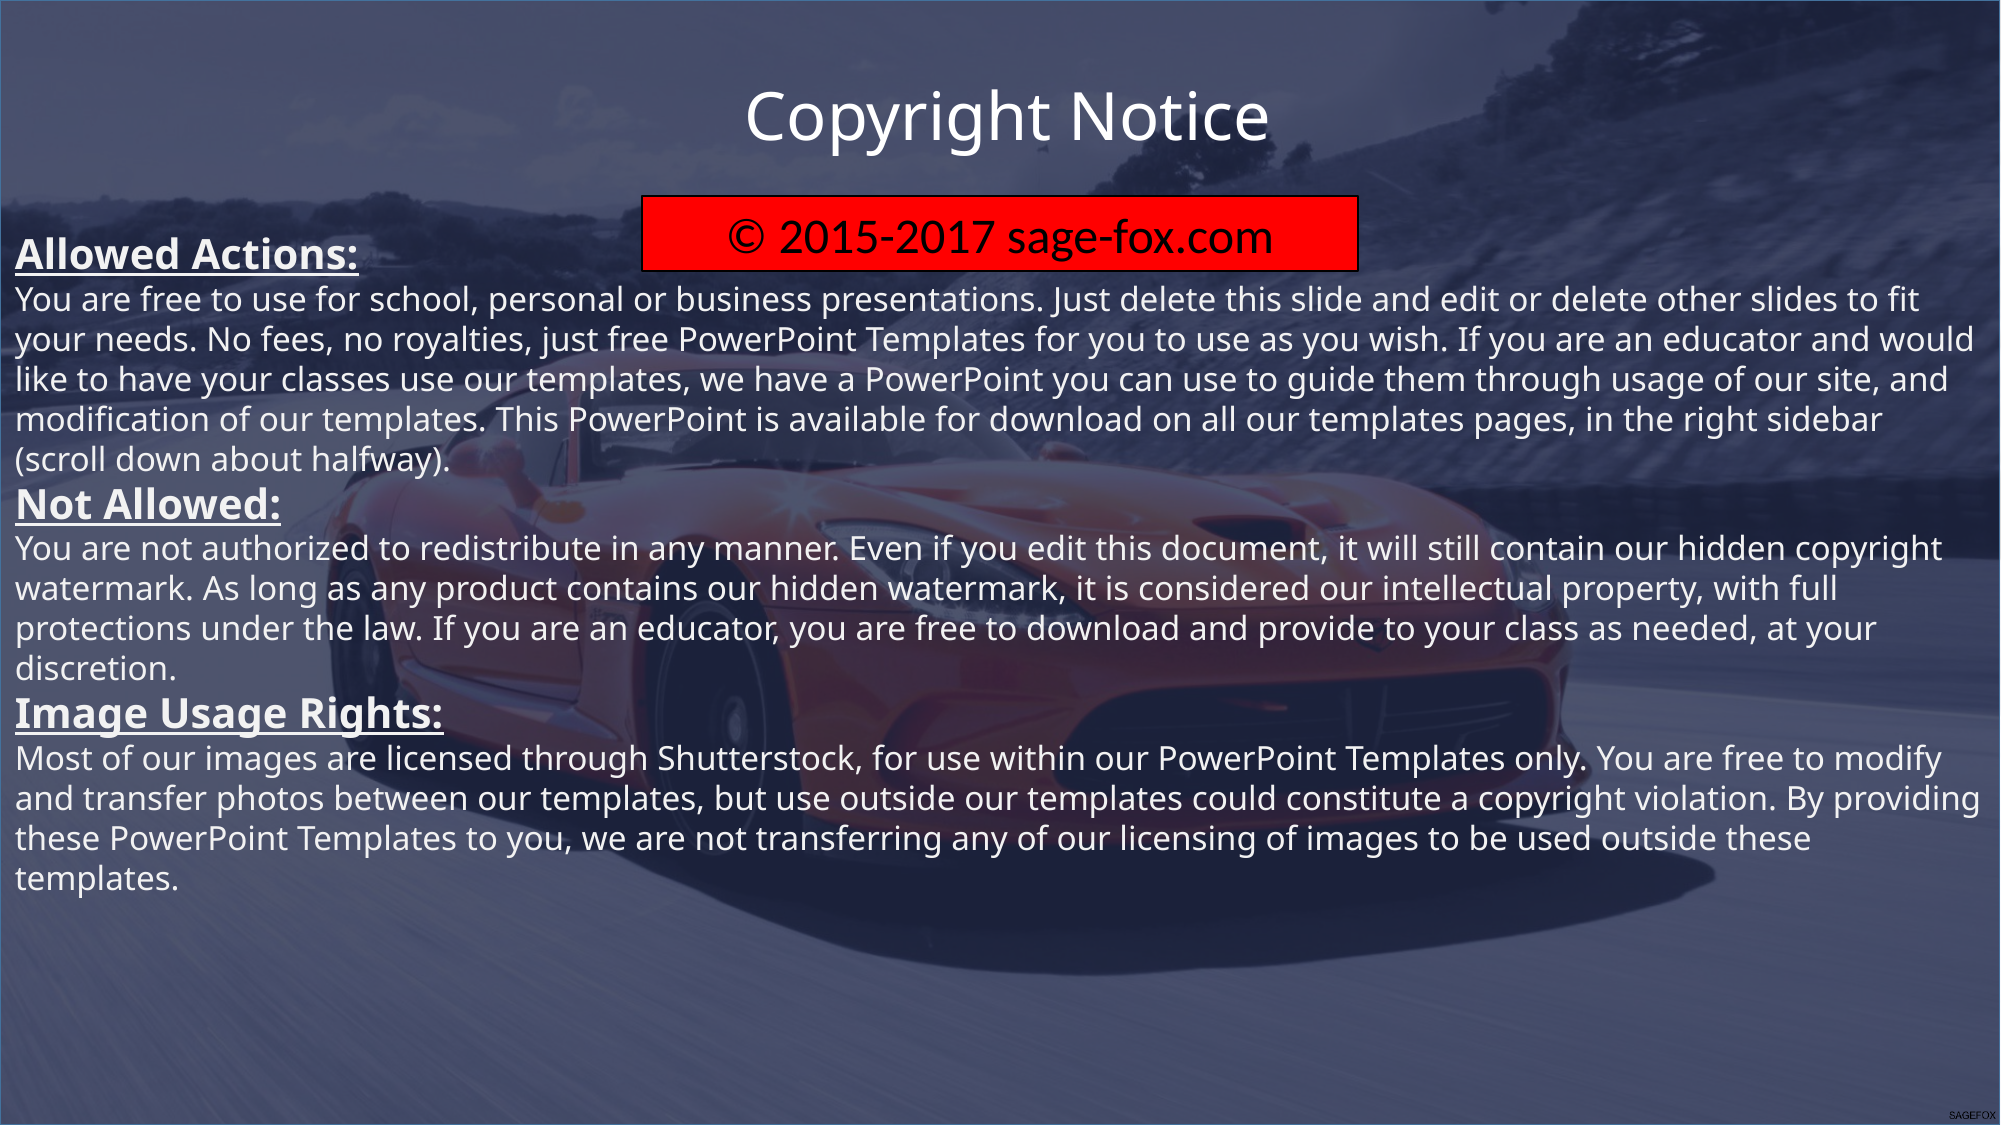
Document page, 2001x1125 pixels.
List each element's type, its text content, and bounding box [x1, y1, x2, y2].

text_box © 2015-2017 sage-fox.com [641, 196, 1358, 272]
text_box Allowed Actions: You are free to use for school, personal or business presentations. Just delete this slide and edit or delete other slides to fit your needs. No fees, no royalties, just free PowerPoint Templates for you to use as you wish. If you are an educator and would like to have your classes use our templates, we have a PowerPoint you can use to guide them through usage of our site, and modification of our templates. This PowerPoint is available for download on all our templates pages, in the right sidebar (scroll down about halfway). Not Allowed: You are not authorized to redistribute in any manner. Even if you edit this document, it will still contain our hidden copyright watermark. As long as any product contains our hidden watermark, it is considered our intellectual property, with full protections under the law. If you are an educator, you are free to download and provide to your class as needed, at your discretion. Image Usage Rights: Most of our images are licensed through Shutterstock, for use within our PowerPoint Templates only. You are free to modify and transfer photos between our templates, but use outside our templates could constitute a copyright violation. By providing these PowerPoint Templates to you, we are not transferring any of our licensing of images to be used outside these templates. [0, 0, 2000, 1125]
title Copyright Notice [493, 60, 1524, 178]
